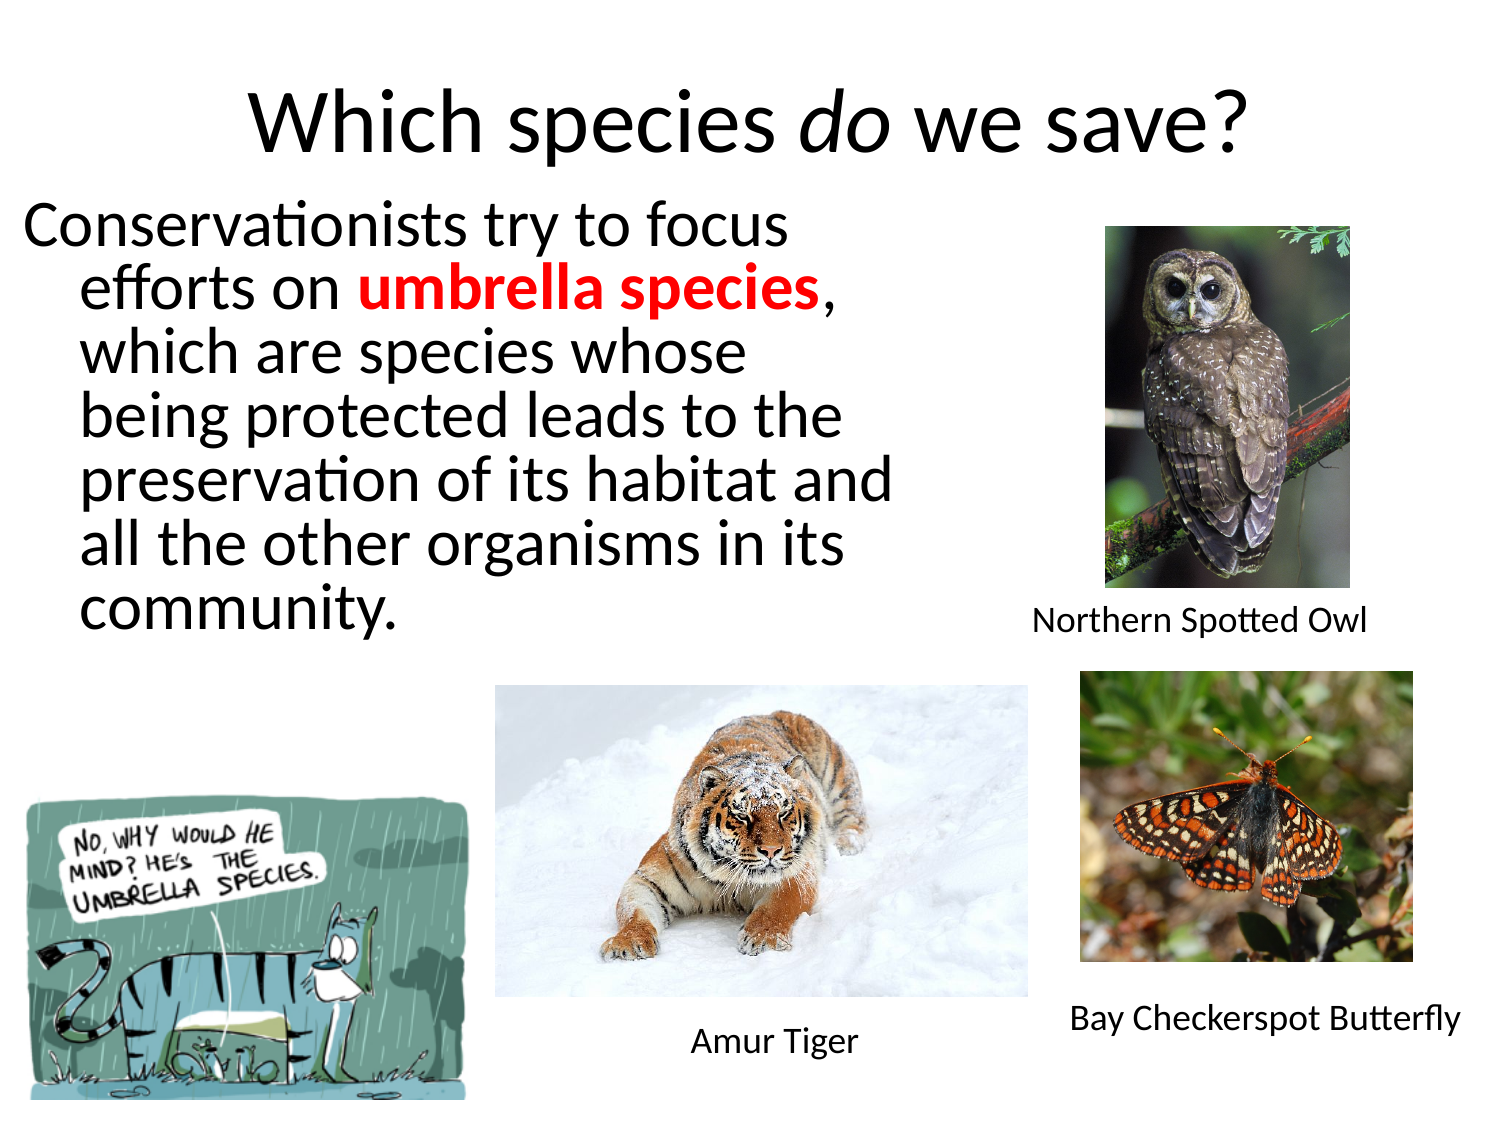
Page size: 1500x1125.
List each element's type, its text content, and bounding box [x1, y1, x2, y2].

text_box Amur Tiger [562, 1008, 988, 1069]
picture [1080, 671, 1413, 962]
picture [1105, 225, 1350, 588]
picture [494, 685, 1028, 997]
title Which species do we save? [75, 45, 1425, 188]
text_box Northern Spotted Owl [987, 587, 1413, 648]
text_box Bay Checkerspot Butterfly [1052, 985, 1478, 1046]
picture [24, 788, 470, 1101]
list Conservationists try to focus efforts on umbrella species, which are species whose being protected leads to the preservation of its habitat and all the other organisms in its community. [8, 187, 919, 764]
